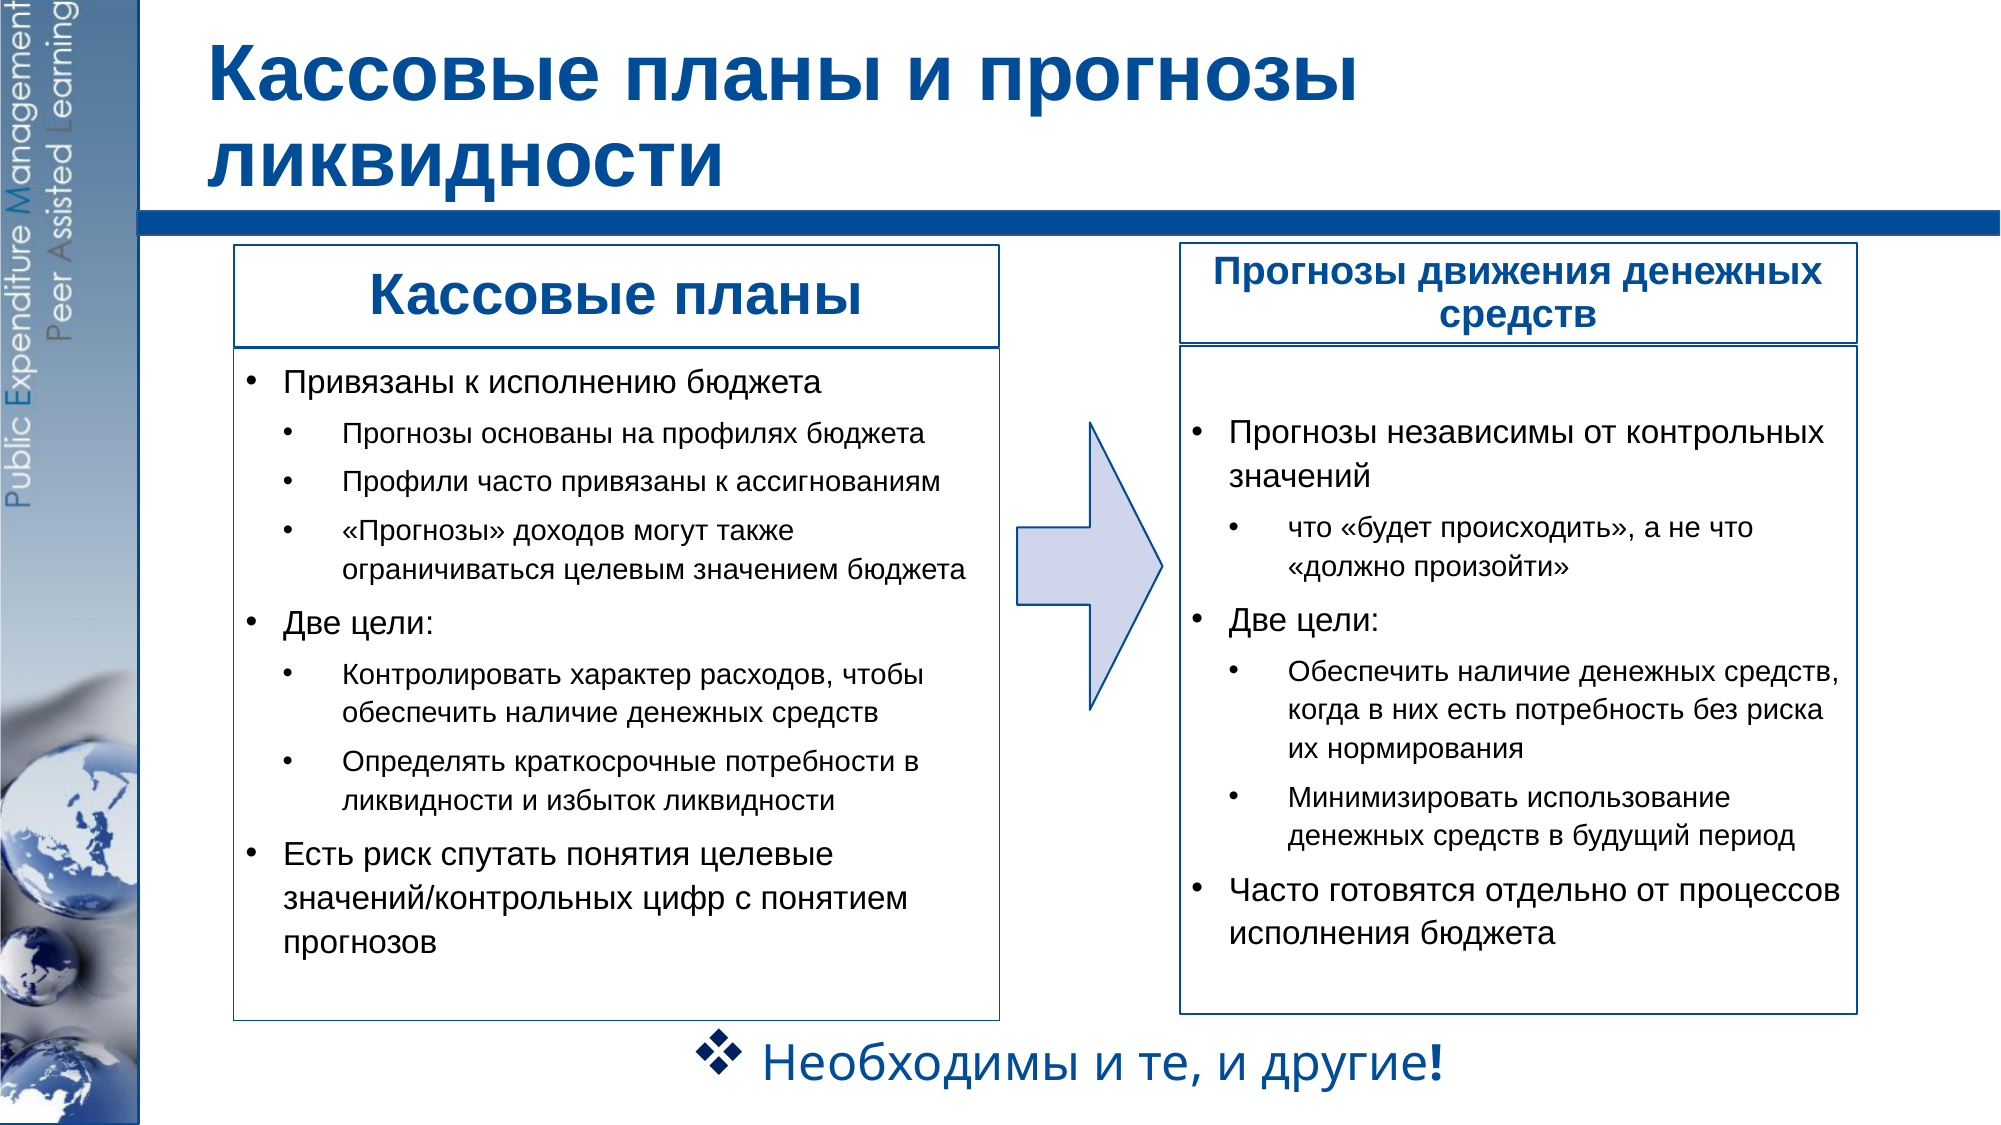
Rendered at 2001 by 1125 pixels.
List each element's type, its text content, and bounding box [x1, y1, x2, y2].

title Кассовые планы и прогнозы ликвидности [192, 23, 1884, 212]
text_box Необходимы и те, и другие! [674, 1016, 1481, 1102]
list Привязаны к исполнению бюджета Прогнозы основаны на профилях бюджета Профили часто привязаны к ассигнованиям «Прогнозы» доходов могут также ограничиваться целевым значением бюджета Две цели: Контролировать характер расходов, чтобы обеспечить наличие денежных средств Определять краткосрочные потребности в ликвидности и избыток ликвидности Есть риск спутать понятия целевые значений/контрольных цифр с понятием прогнозов [233, 348, 1000, 1021]
text_box [1017, 422, 1163, 710]
list Прогнозы независимы от контрольных значений что «будет происходить», а не что «должно произойти» Две цели: Обеспечить наличие денежных средств, когда в них есть потребность без риска их нормирования Минимизировать использование денежных средств в будущий период Часто готовятся отдельно от процессов исполнения бюджета [1179, 345, 1857, 1014]
list Кассовые планы [233, 245, 1000, 348]
list Прогнозы движения денежных средств [1179, 242, 1857, 344]
picture [0, 0, 137, 1123]
